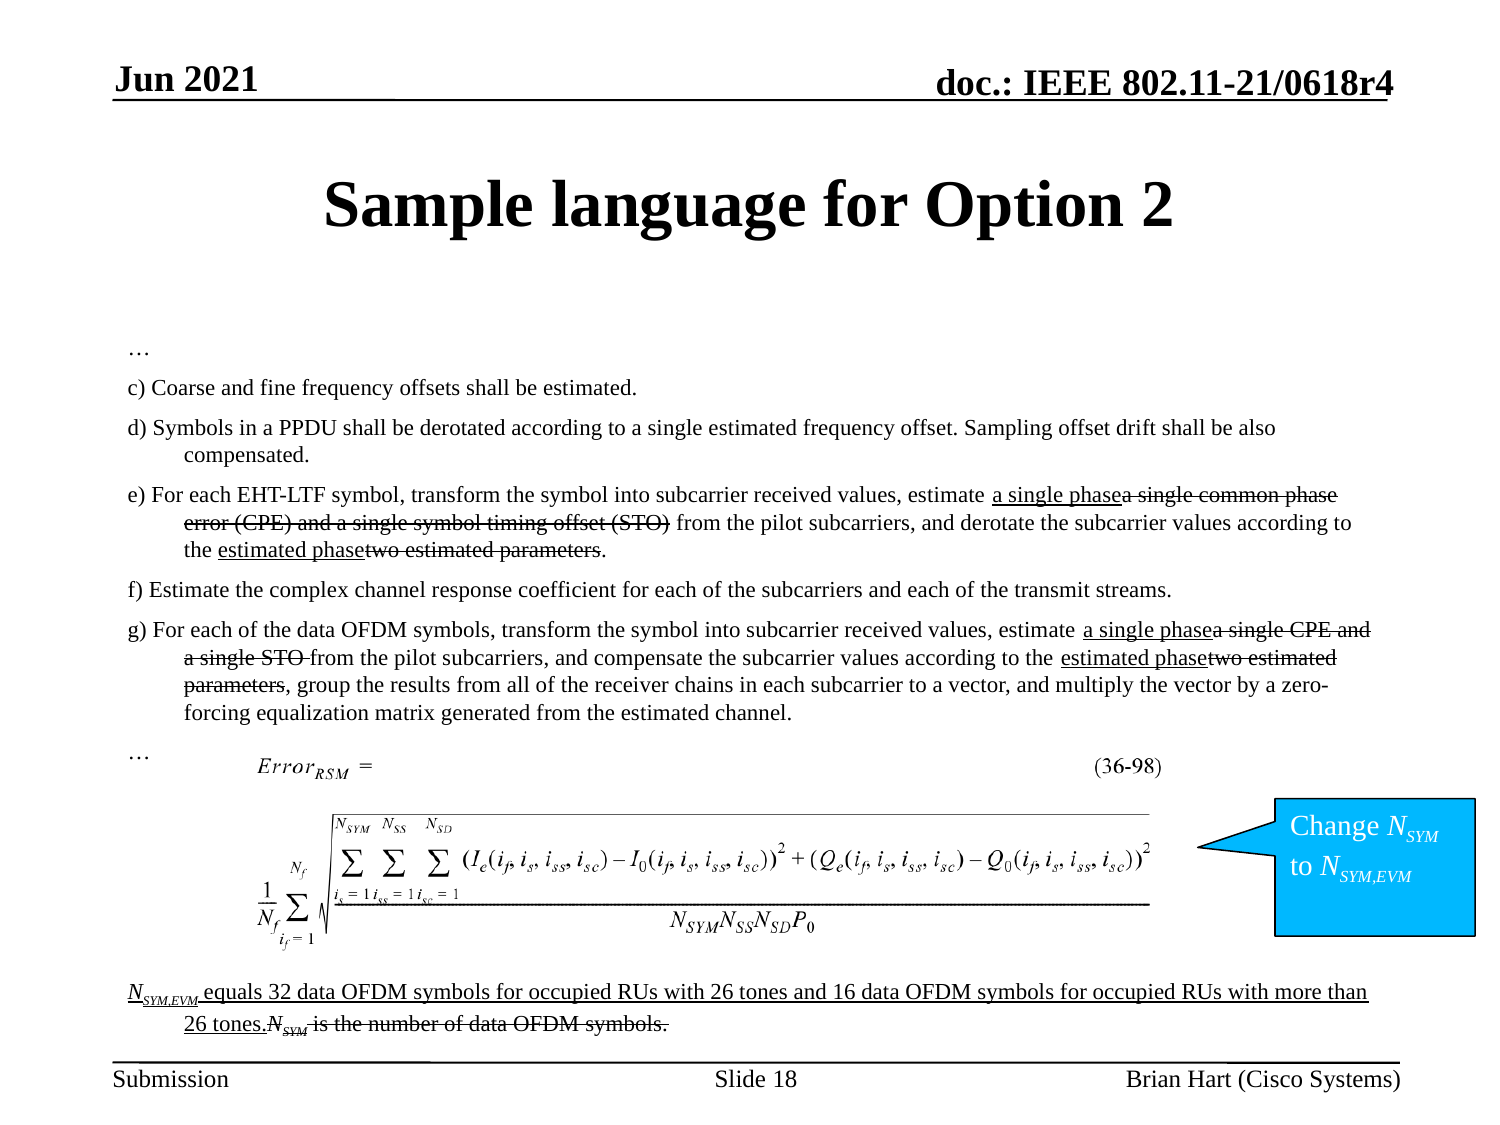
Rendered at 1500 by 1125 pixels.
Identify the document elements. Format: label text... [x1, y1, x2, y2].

title Sample language for Option 2 [112, 112, 1388, 288]
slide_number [114, 54, 423, 100]
slide_number Slide 18 [712, 1061, 800, 1123]
text_box Change NSYM to NSYM,EVM [1197, 798, 1476, 937]
footer Brian Hart (Cisco Systems) [878, 1061, 1402, 1093]
picture [199, 731, 1188, 963]
list … c) Coarse and fine frequency offsets shall be estimated. d) Symbols in a PPDU shall be derotated according to a single estimated frequency offset. Sampling offset drift shall be also compensated. e) For each EHT-LTF symbol, transform the symbol into subcarrier received values, estimate a single phasea single common phase error (CPE) and a single symbol timing offset (STO) from the pilot subcarriers, and derotate the subcarrier values according to the estimated phasetwo estimated parameters. f) Estimate the complex channel response coefficient for each of the subcarriers and each of the transmit streams. g) For each of the data OFDM symbols, transform the symbol into subcarrier received values, estimate a single phasea single CPE and a single STO from the pilot subcarriers, and compensate the subcarrier values according to the estimated phasetwo estimated parameters, group the results from all of the receiver chains in each subcarrier to a vector, and multiply the vector by a zero-forcing equalization matrix generated from the estimated channel. … NSYM,EVM equals 32 data OFDM symbols for occupied RUs with 26 tones and 16 data OFDM symbols for occupied RUs with more than 26 tones.NSYM is the number of data OFDM symbols. [112, 324, 1388, 701]
